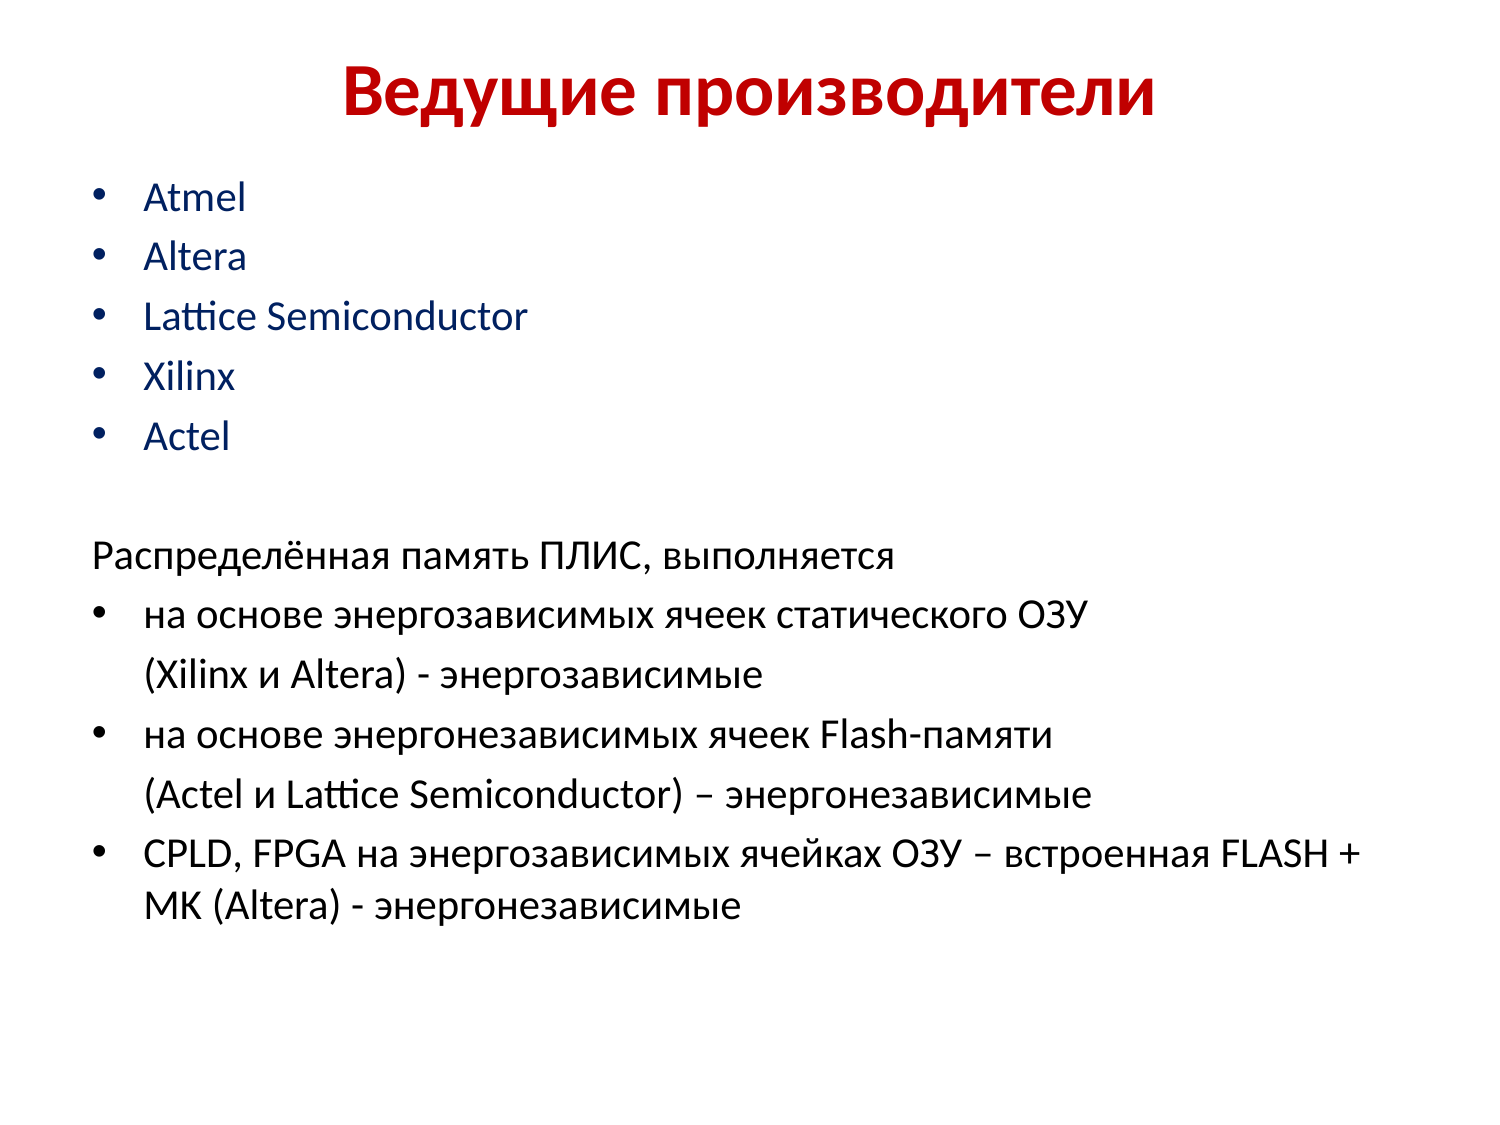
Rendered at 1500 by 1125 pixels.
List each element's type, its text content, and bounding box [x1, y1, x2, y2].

title Ведущие производители [75, 45, 1425, 126]
list Atmel Altera Lattice Semiconductor Xilinx Actel Распределённая память ПЛИС, выполняется на основе энергозависимых ячеек статического ОЗУ (Xilinx и Altera) - энергозависимые на основе энергонезависимых ячеек Flash-памяти (Actel и Lattice Semiconductor) – энергонезависимые CPLD, FPGA на энергозависимых ячейках ОЗУ – встроенная FLASH + MK (Altera) - энергонезависимые [76, 160, 1412, 941]
